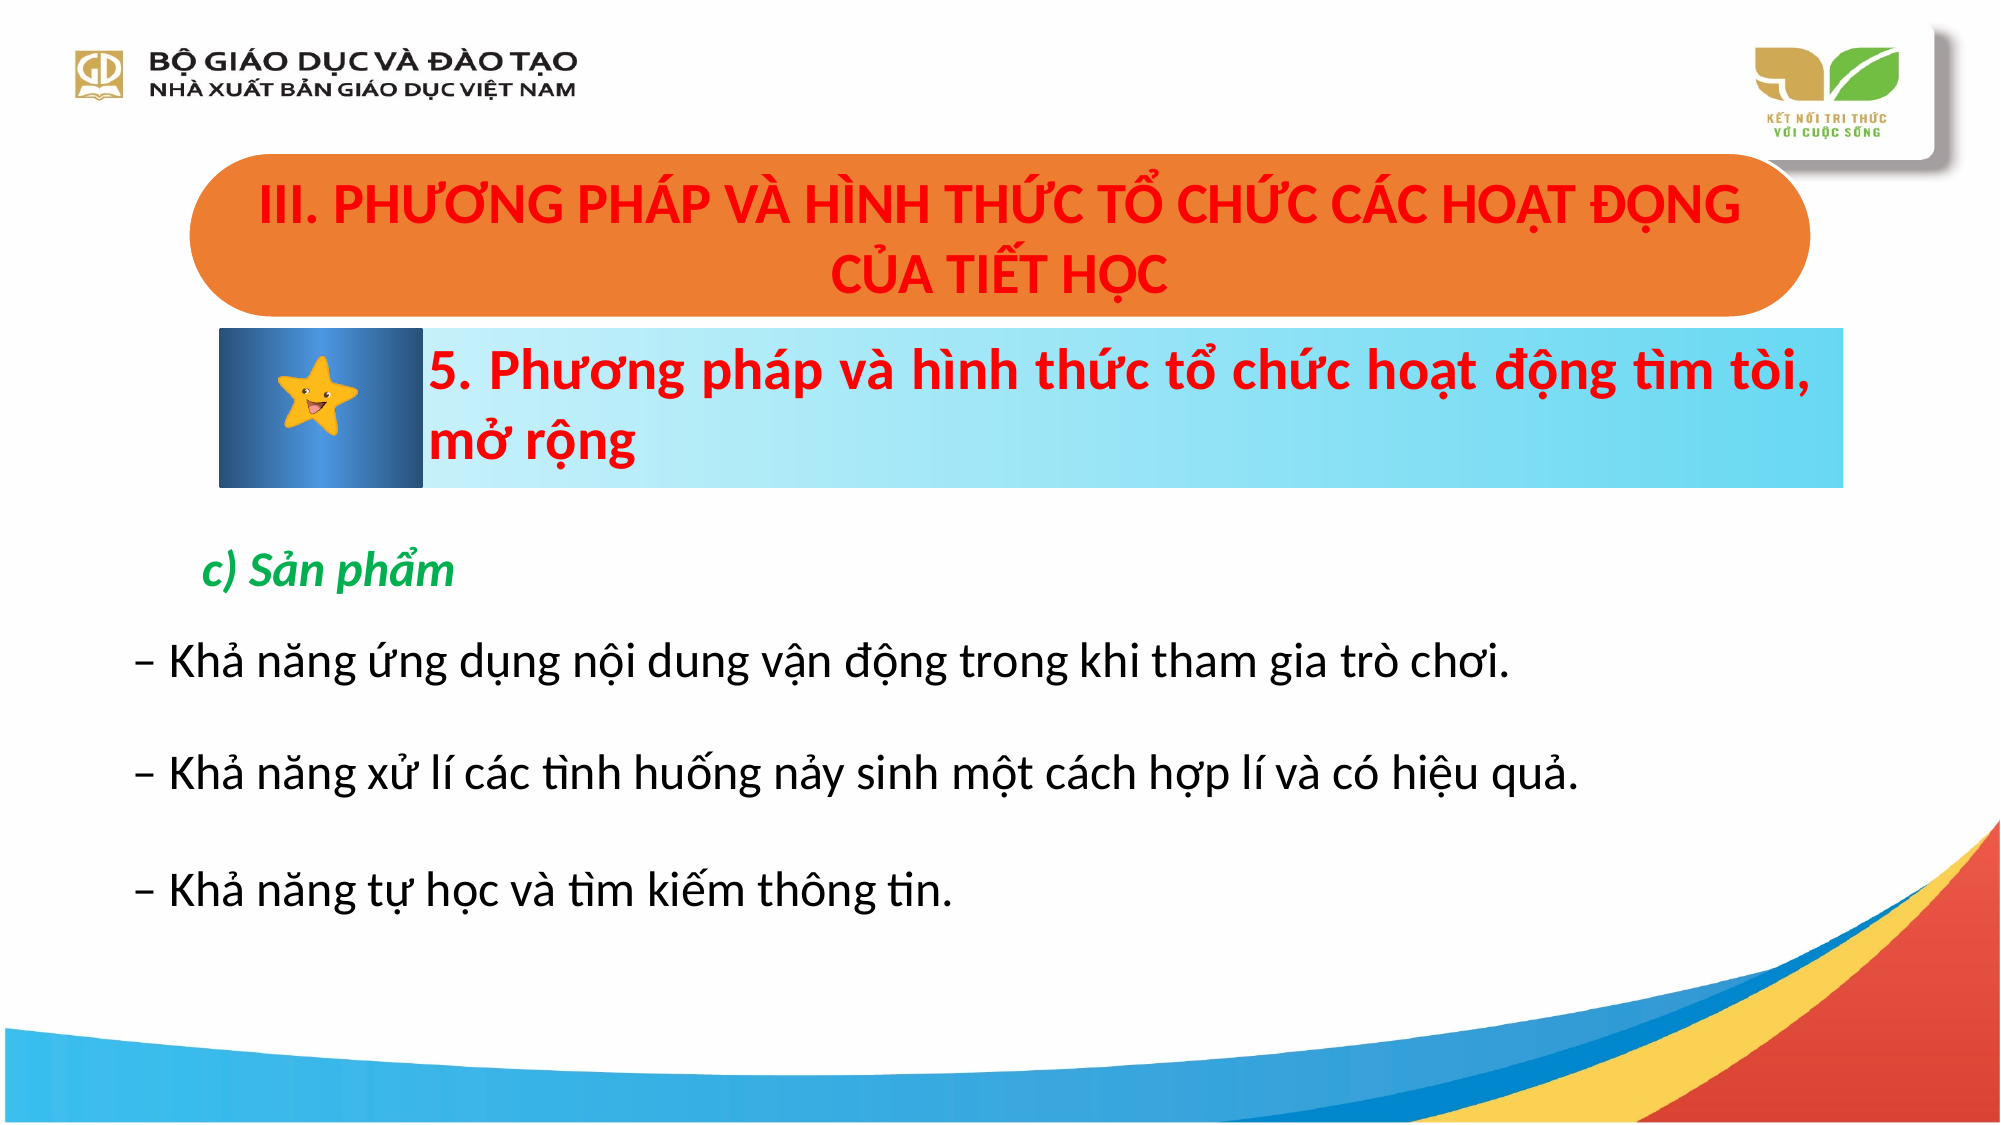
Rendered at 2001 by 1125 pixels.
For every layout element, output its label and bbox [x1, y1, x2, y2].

picture [0, 0, 2000, 1123]
text_box [219, 328, 1844, 488]
